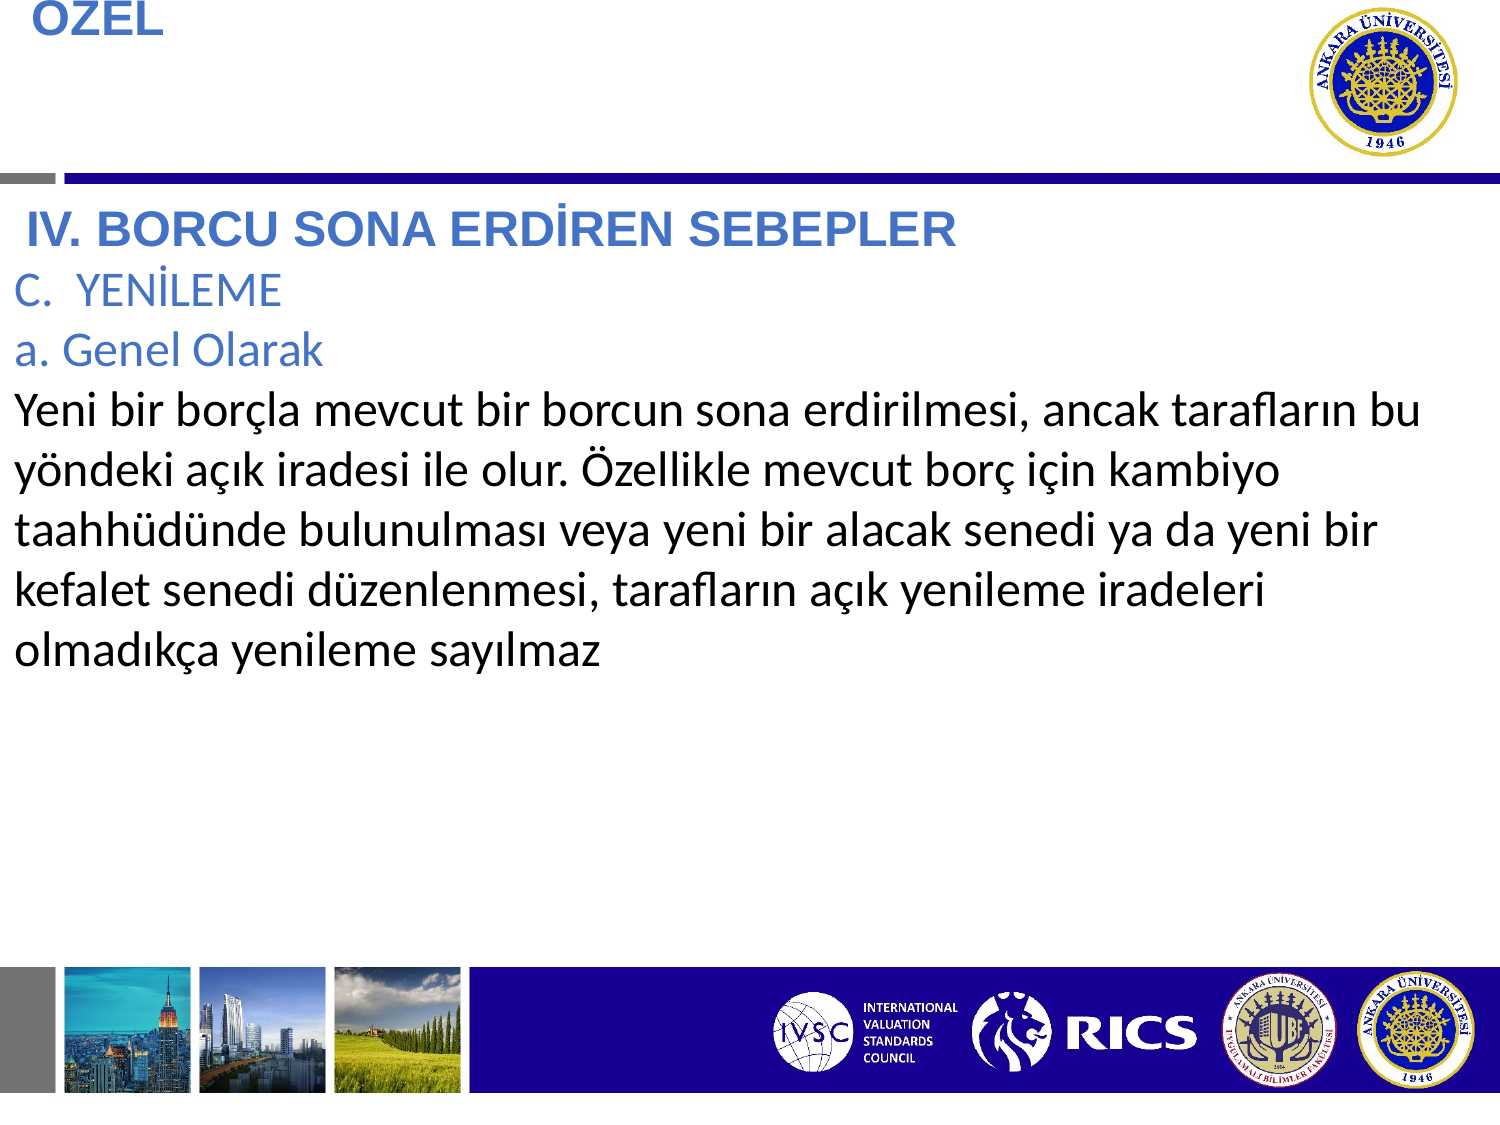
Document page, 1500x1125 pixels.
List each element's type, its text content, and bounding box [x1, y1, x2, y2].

text_box IV. BORCU SONA ERDİREN SEBEPLER C. YENİLEME a. Genel Olarak Yeni bir borçla mevcut bir borcun sona erdirilmesi, ancak tarafların bu yöndeki açık iradesi ile olur. Özellikle mevcut borç için kambiyo taahhüdünde bulunulması veya yeni bir alacak senedi ya da yeni bir kefalet senedi düzenlenmesi, tarafların açık yenileme iradeleri olmadıkça yenileme sayılmaz [0, 188, 1476, 684]
text_box [23, 128, 1408, 188]
footer [562, 1025, 1038, 1100]
picture [0, 0, 1500, 1125]
